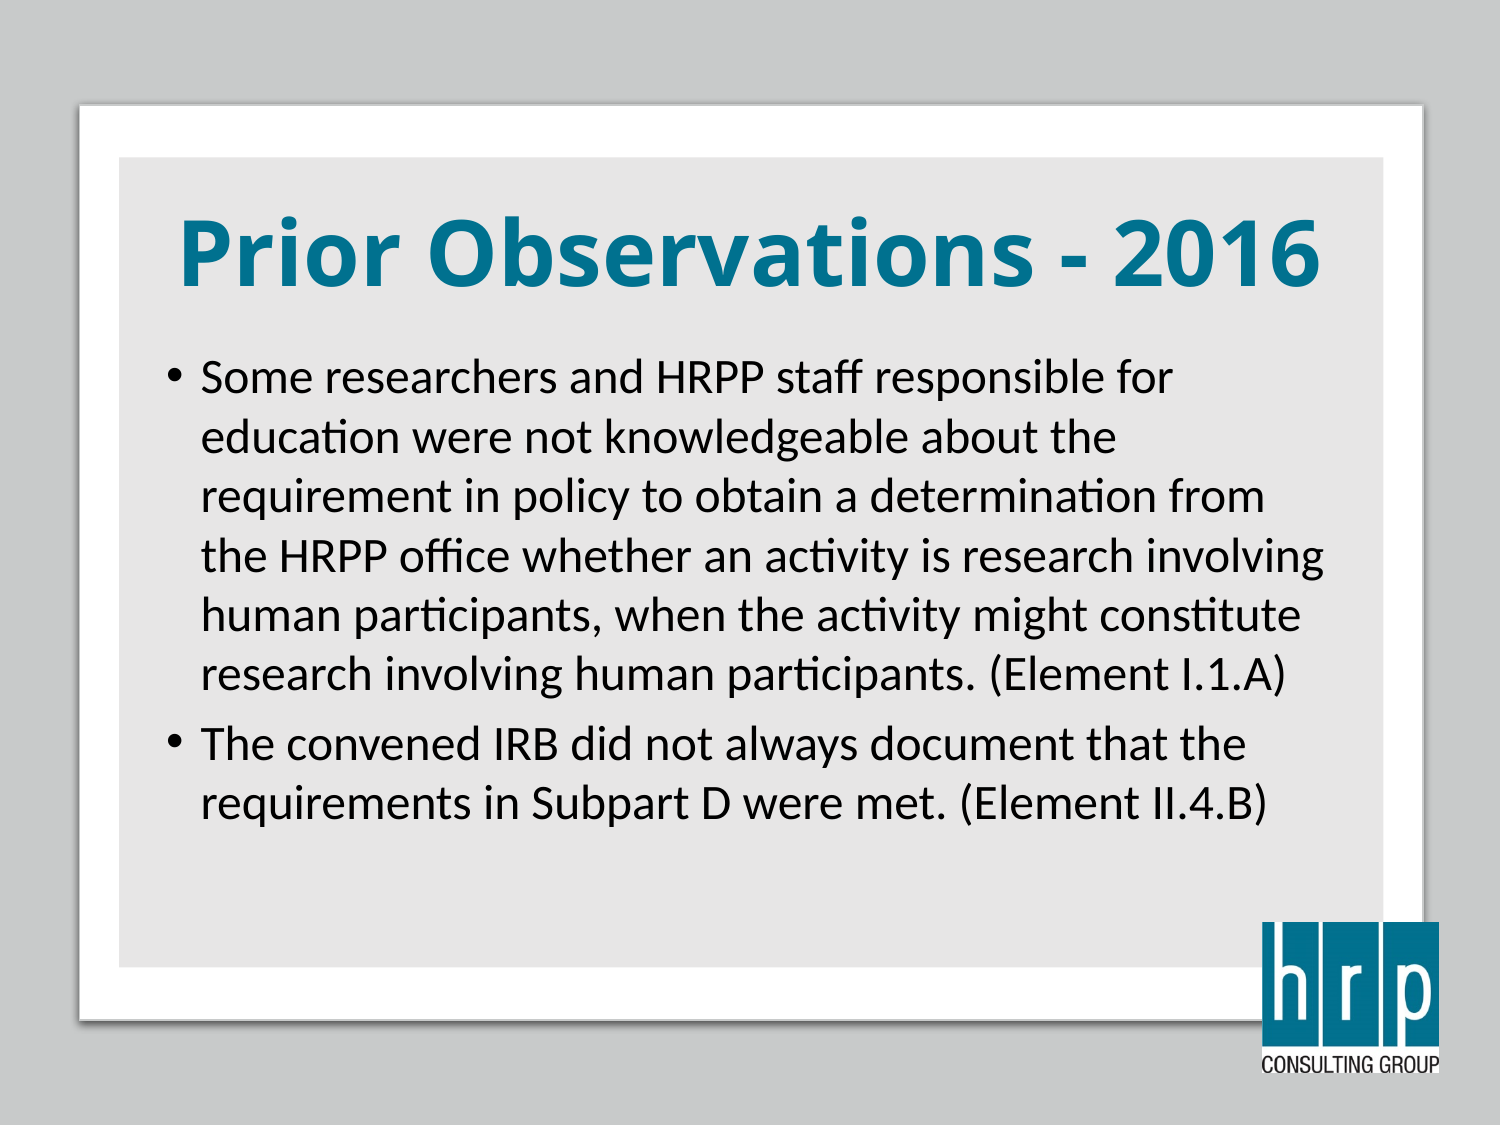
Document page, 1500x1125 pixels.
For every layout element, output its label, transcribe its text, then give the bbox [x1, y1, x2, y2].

picture [1342, 966, 1362, 1020]
picture [1262, 922, 1439, 1073]
text_box [118, 156, 1385, 968]
title Prior Observations - 2016 [160, 180, 1340, 314]
picture [1275, 922, 1306, 1020]
list Some researchers and HRPP staff responsible for education were not knowledgeable about the requirement in policy to obtain a determination from the HRPP office whether an activity is research involving human participants, when the activity might constitute research involving human participants. (Element I.1.A) The convened IRB did not always document that the requirements in Subpart D were met. (Element II.4.B) [151, 337, 1349, 923]
text_box [79, 104, 1424, 1021]
text_box [0, 0, 1500, 1125]
